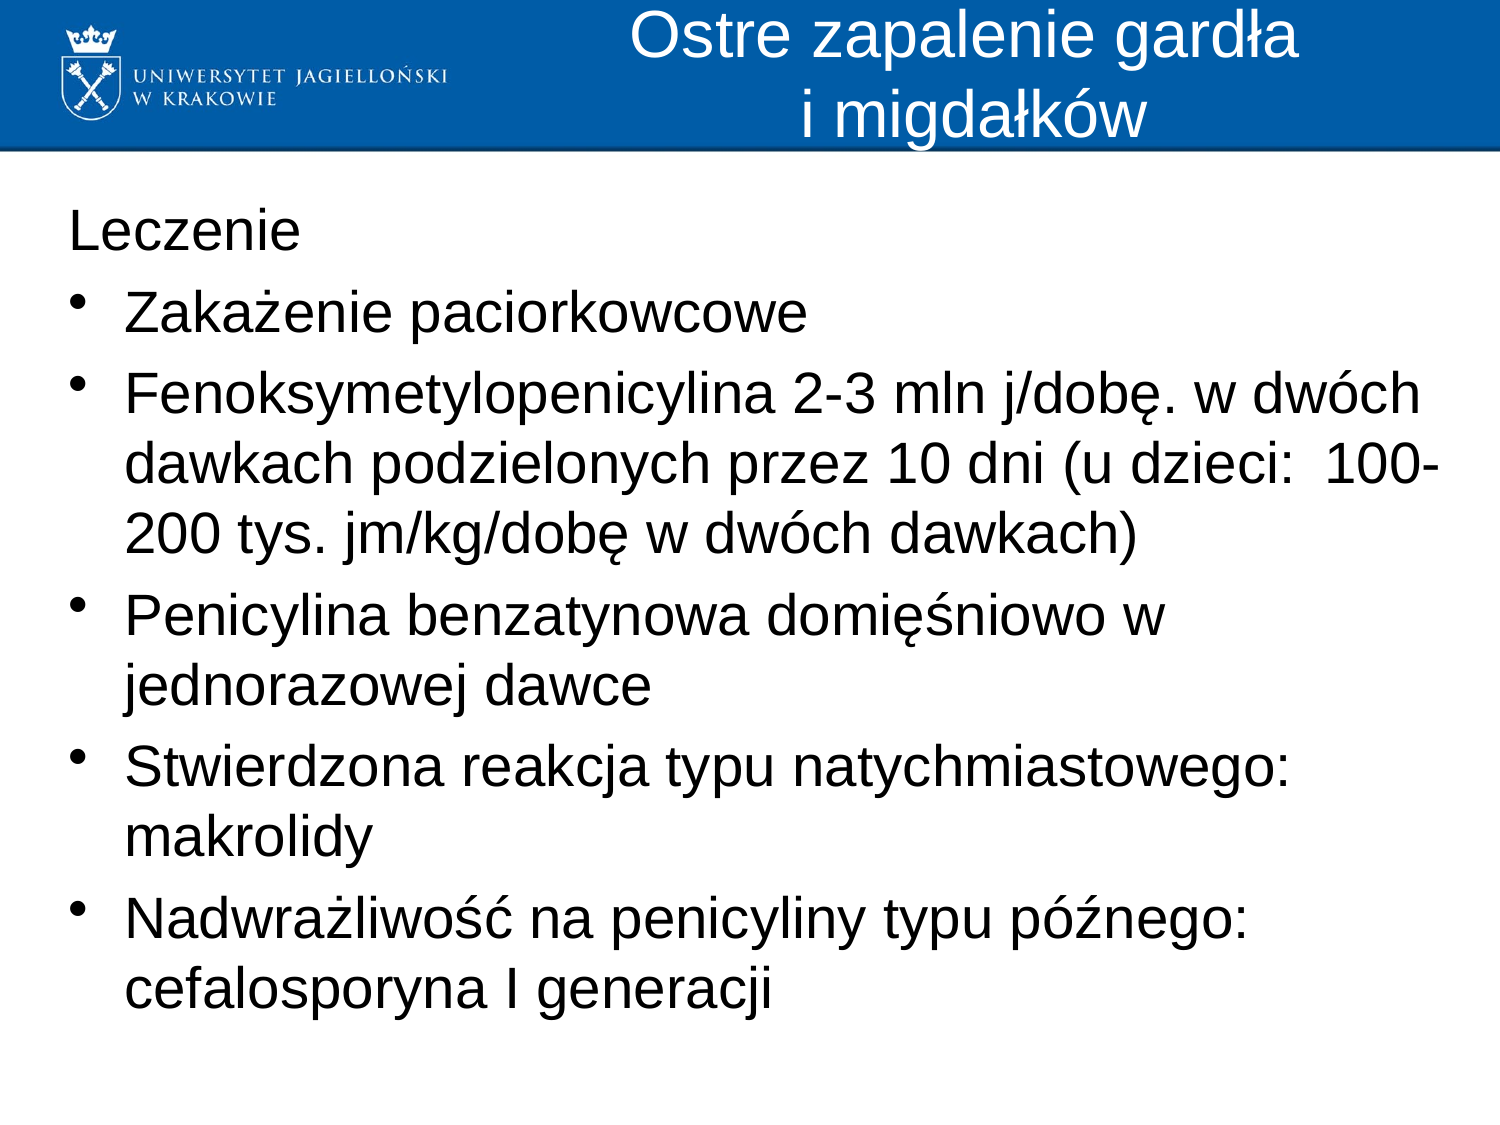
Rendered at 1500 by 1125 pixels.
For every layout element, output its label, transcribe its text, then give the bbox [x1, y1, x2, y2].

list Leczenie Zakażenie paciorkowcowe Fenoksymetylopenicylina 2-3 mln j/dobę. w dwóch dawkach podzielonych przez 10 dni (u dzieci: 100-200 tys. jm/kg/dobę w dwóch dawkach) Penicylina benzatynowa domięśniowo w jednorazowej dawce Stwierdzona reakcja typu natychmiastowego: makrolidy Nadwrażliwość na penicyliny typu późnego: cefalosporyna I generacji [53, 184, 1472, 1035]
title Ostre zapalenie gardła i migdałków [476, 0, 1472, 142]
picture [0, 0, 1500, 1125]
